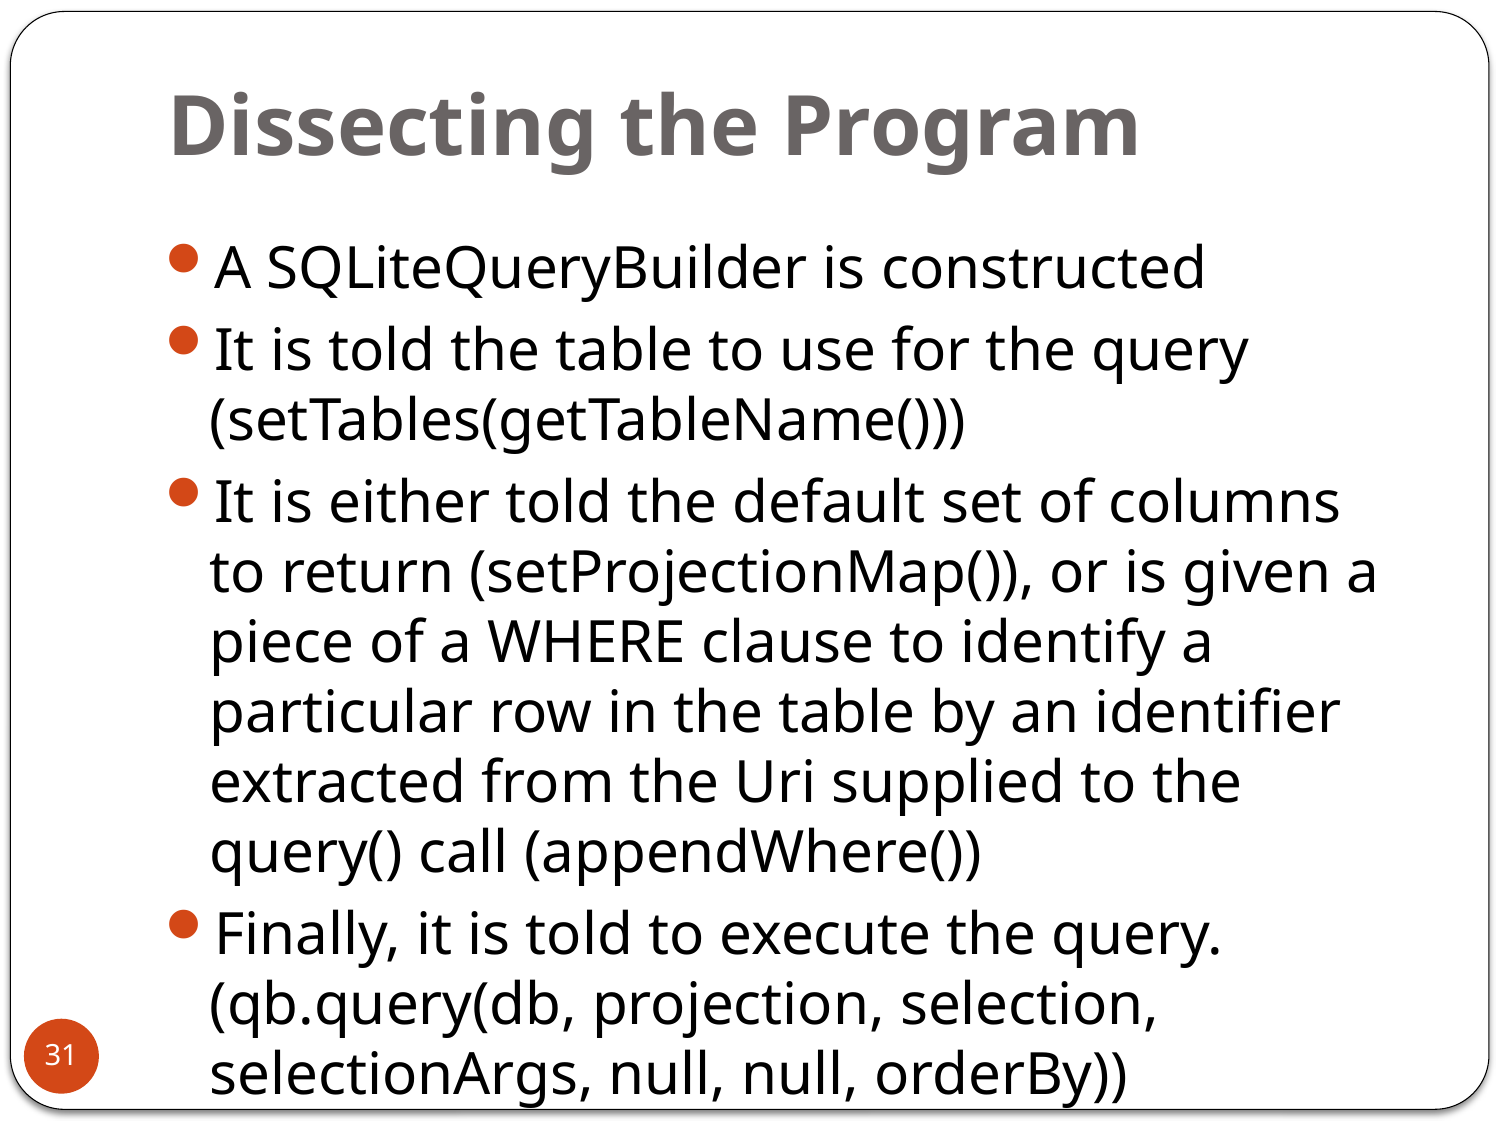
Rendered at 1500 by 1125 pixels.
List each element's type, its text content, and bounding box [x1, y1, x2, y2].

slide_number 31 [23, 1018, 99, 1094]
list A SQLiteQueryBuilder is constructed It is told the table to use for the query (setTables(getTableName())) It is either told the default set of columns to return (setProjectionMap()), or is given a piece of a WHERE clause to identify a particular row in the table by an identifier extracted from the Uri supplied to the query() call (appendWhere()) Finally, it is told to execute the query. (qb.query(db, projection, selection, selectionArgs, null, null, orderBy)) [149, 222, 1426, 1091]
title Dissecting the Program [152, 46, 1416, 188]
